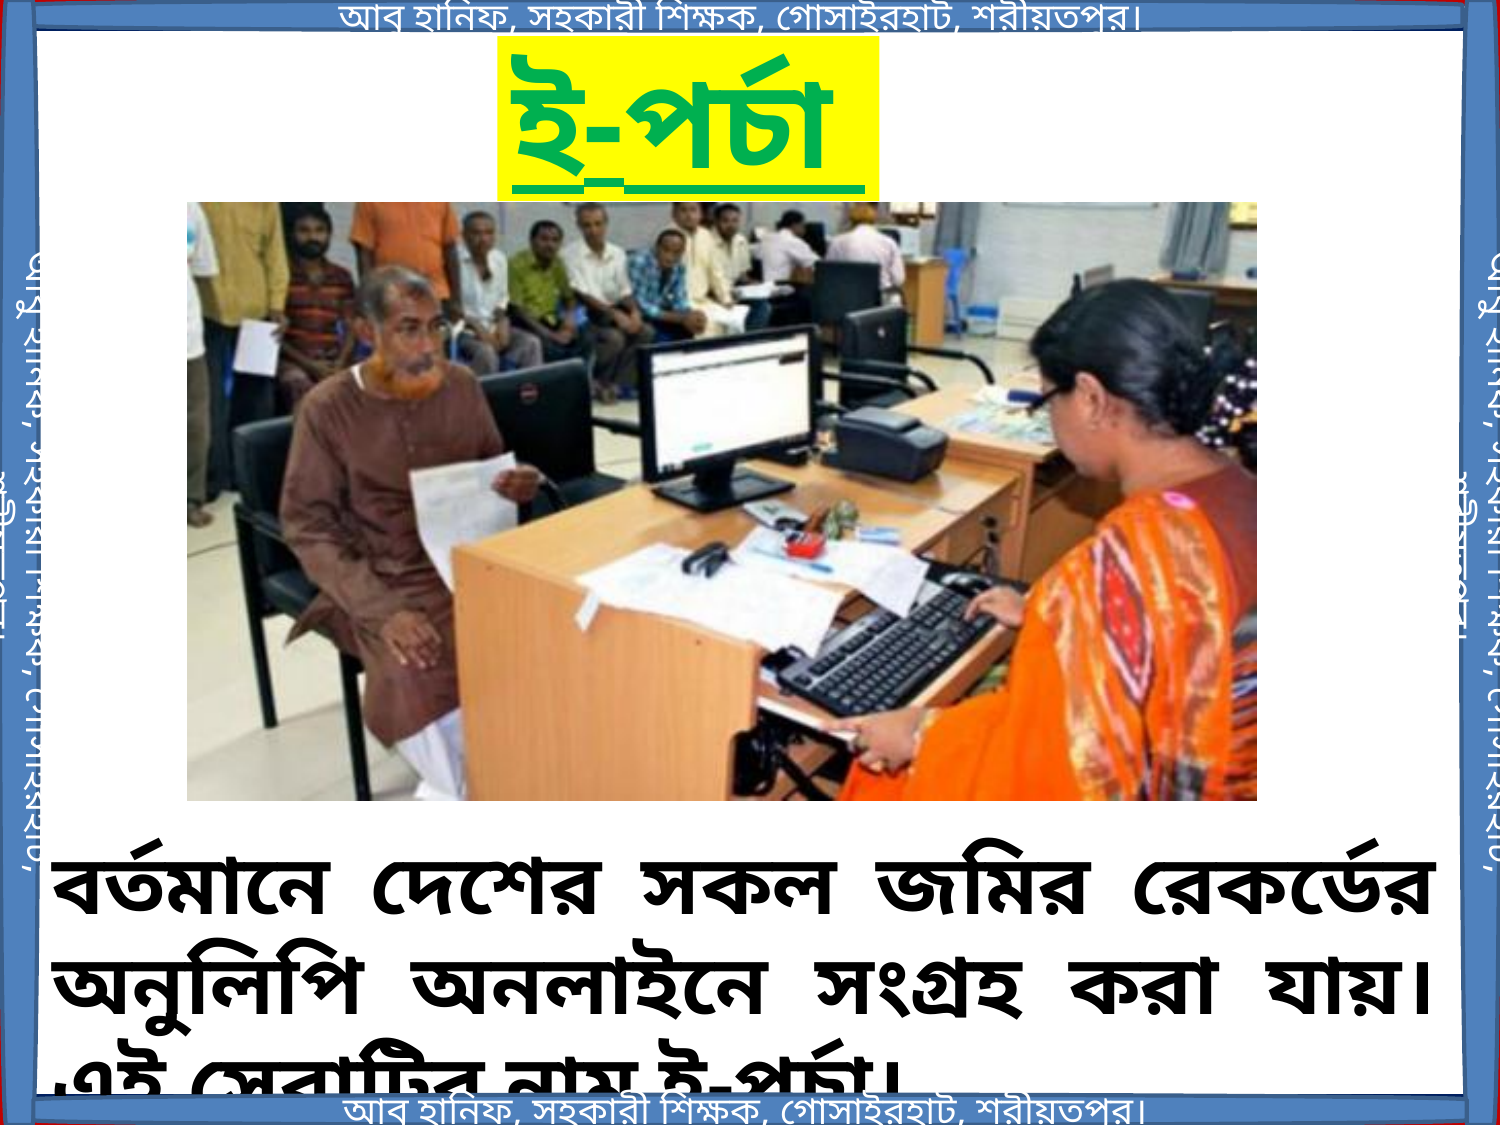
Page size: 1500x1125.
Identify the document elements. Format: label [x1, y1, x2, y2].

text_box [0, 0, 1500, 1125]
